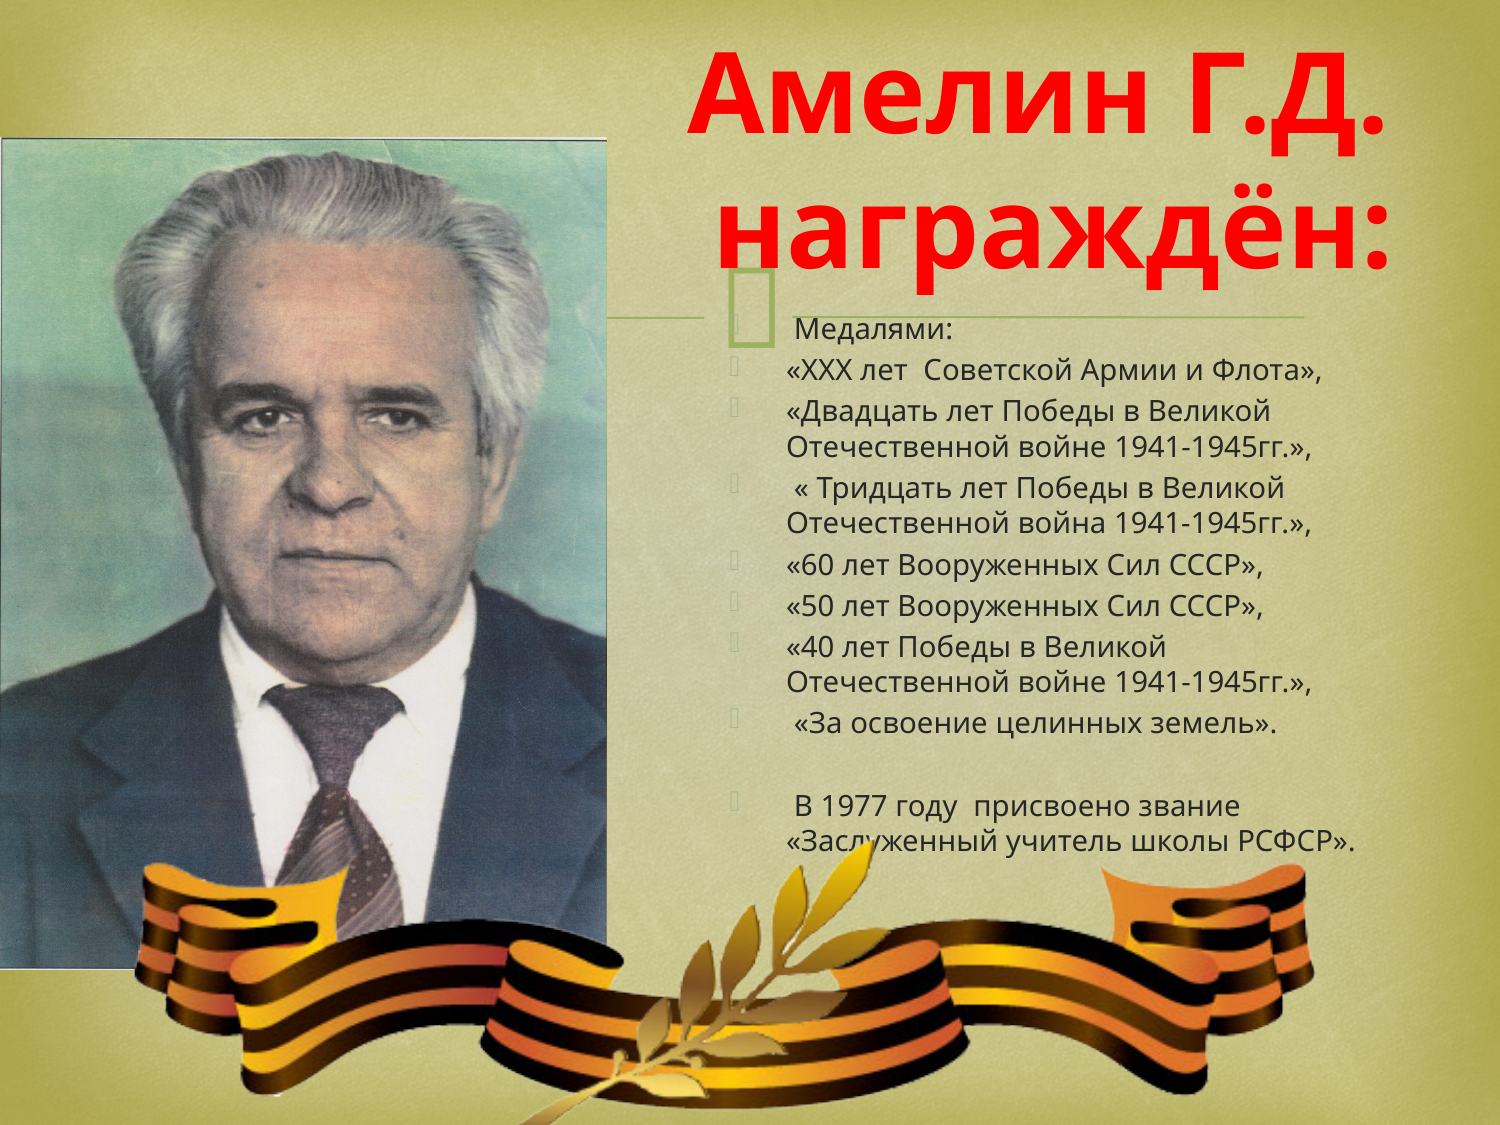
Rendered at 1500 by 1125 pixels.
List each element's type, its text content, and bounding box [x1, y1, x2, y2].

title Амелин Г.Д. награждён: [610, 137, 1500, 311]
list Медалями: «ХХХ лет Советской Армии и Флота», «Двадцать лет Победы в Великой Отечественной войне 1941-1945гг.», « Тридцать лет Победы в Великой Отечественной война 1941-1945гг.», «60 лет Вооруженных Сил СССР», «50 лет Вооруженных Сил СССР», «40 лет Победы в Великой Отечественной войне 1941-1945гг.», «За освоение целинных земель». В 1977 году присвоено звание «Заслуженный учитель школы РСФСР». [714, 311, 1388, 882]
picture [0, 136, 1348, 1125]
